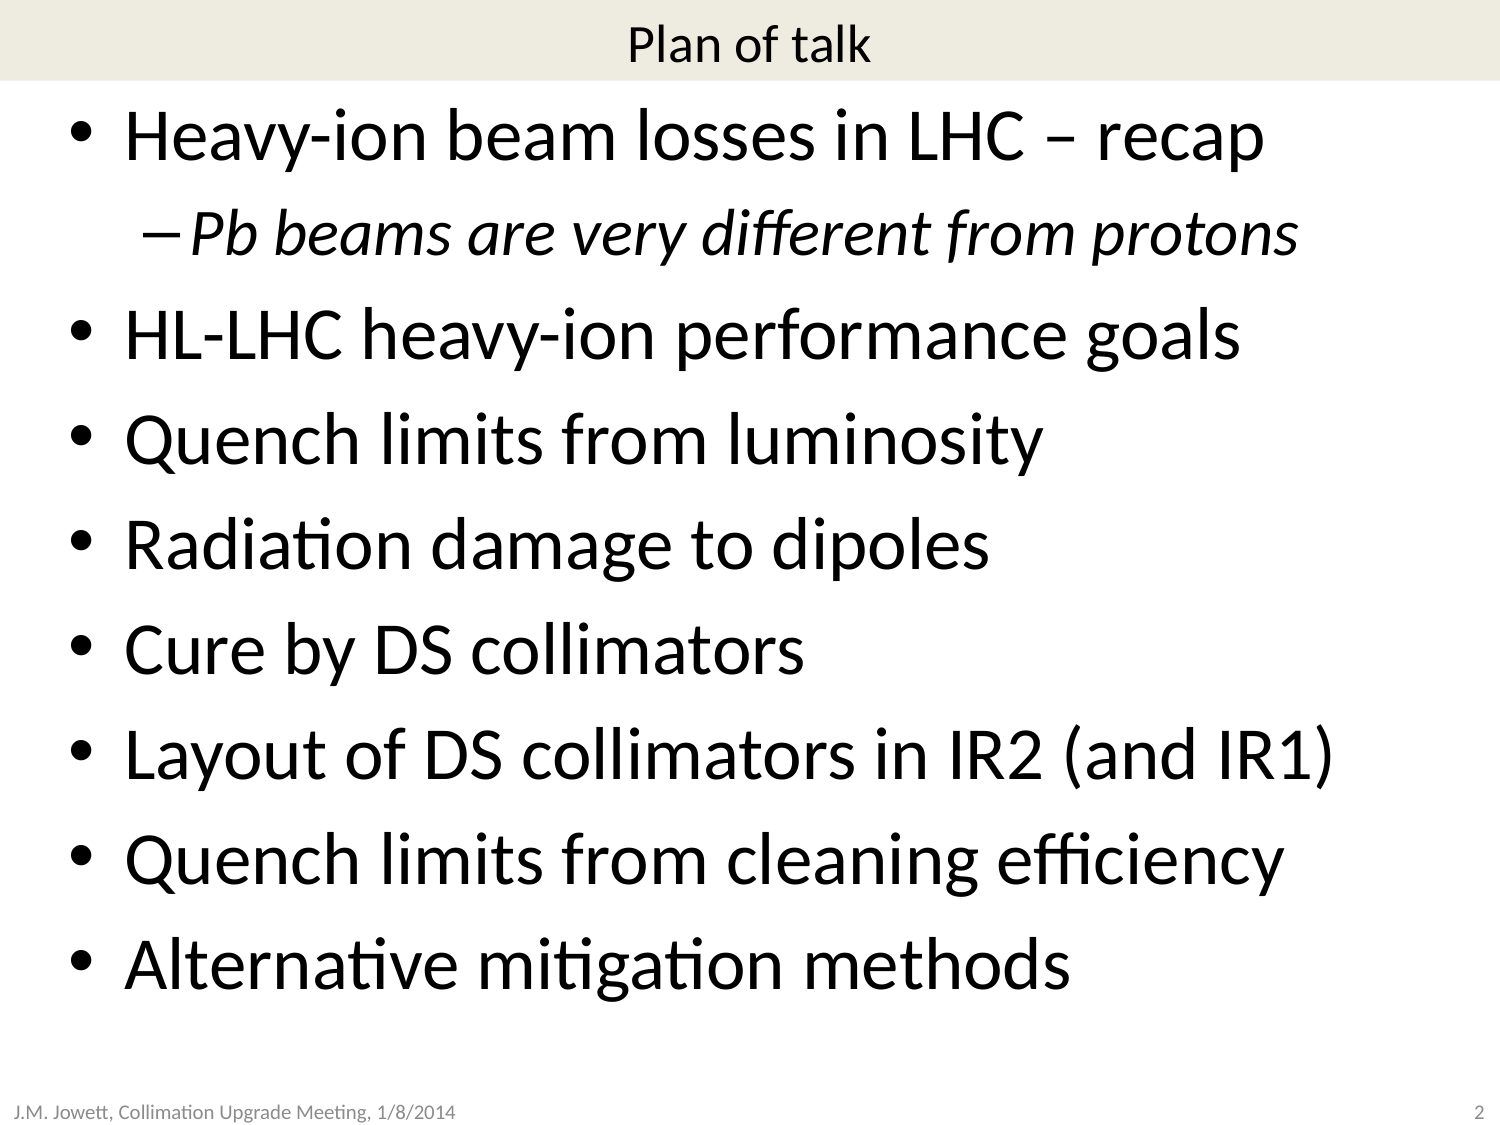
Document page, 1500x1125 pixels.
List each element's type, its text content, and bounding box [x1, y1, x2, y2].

list Heavy-ion beam losses in LHC – recap Pb beams are very different from protons HL-LHC heavy-ion performance goals Quench limits from luminosity Radiation damage to dipoles Cure by DS collimators Layout of DS collimators in IR2 (and IR1) Quench limits from cleaning efficiency Alternative mitigation methods [53, 78, 1447, 1083]
title Plan of talk [0, 0, 1500, 81]
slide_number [0, 1094, 597, 1125]
slide_number 2 [1149, 1094, 1500, 1125]
